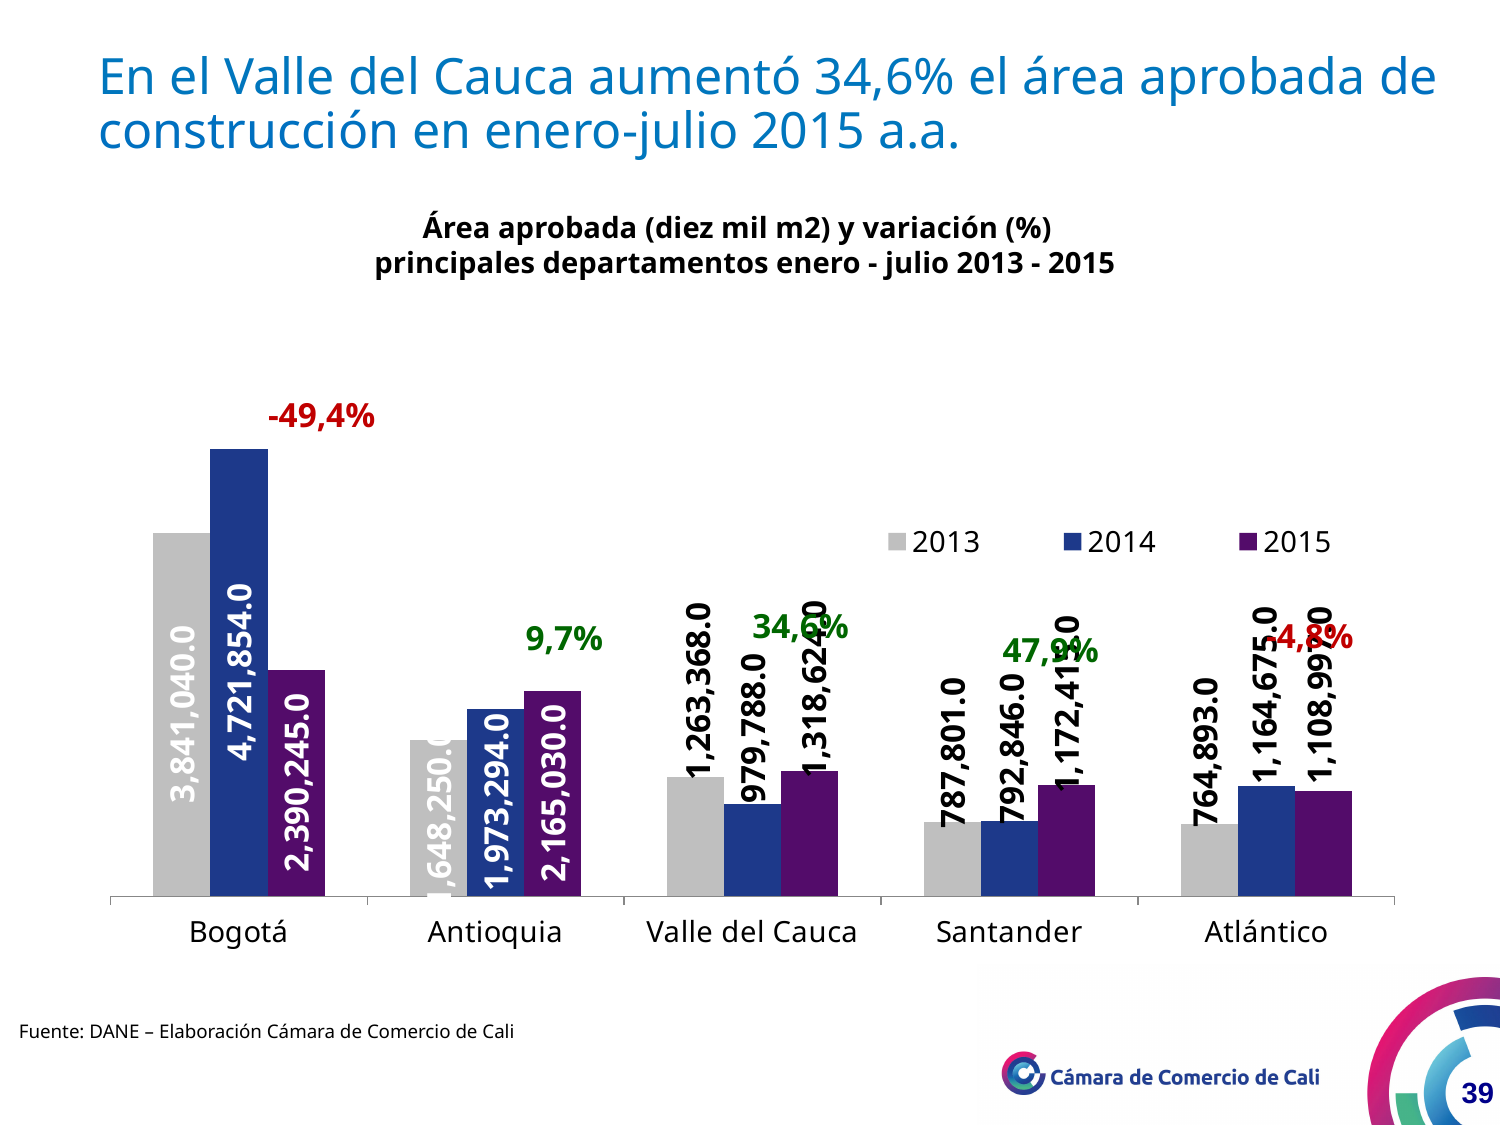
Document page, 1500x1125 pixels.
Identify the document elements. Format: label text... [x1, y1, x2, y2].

text_box Fuente: DANE – Elaboración Cámara de Comercio de Cali [4, 1012, 979, 1050]
text_box Área aprobada (diez mil m2) y variación (%) principales departamentos enero - julio 2013 - 2015 [352, 202, 1131, 287]
chart [48, 362, 1445, 991]
picture [977, 964, 1500, 1125]
text_box En el Valle del Cauca aumentó 34,6% el área aprobada de construcción en enero-julio 2015 a.a. [83, 42, 1463, 168]
